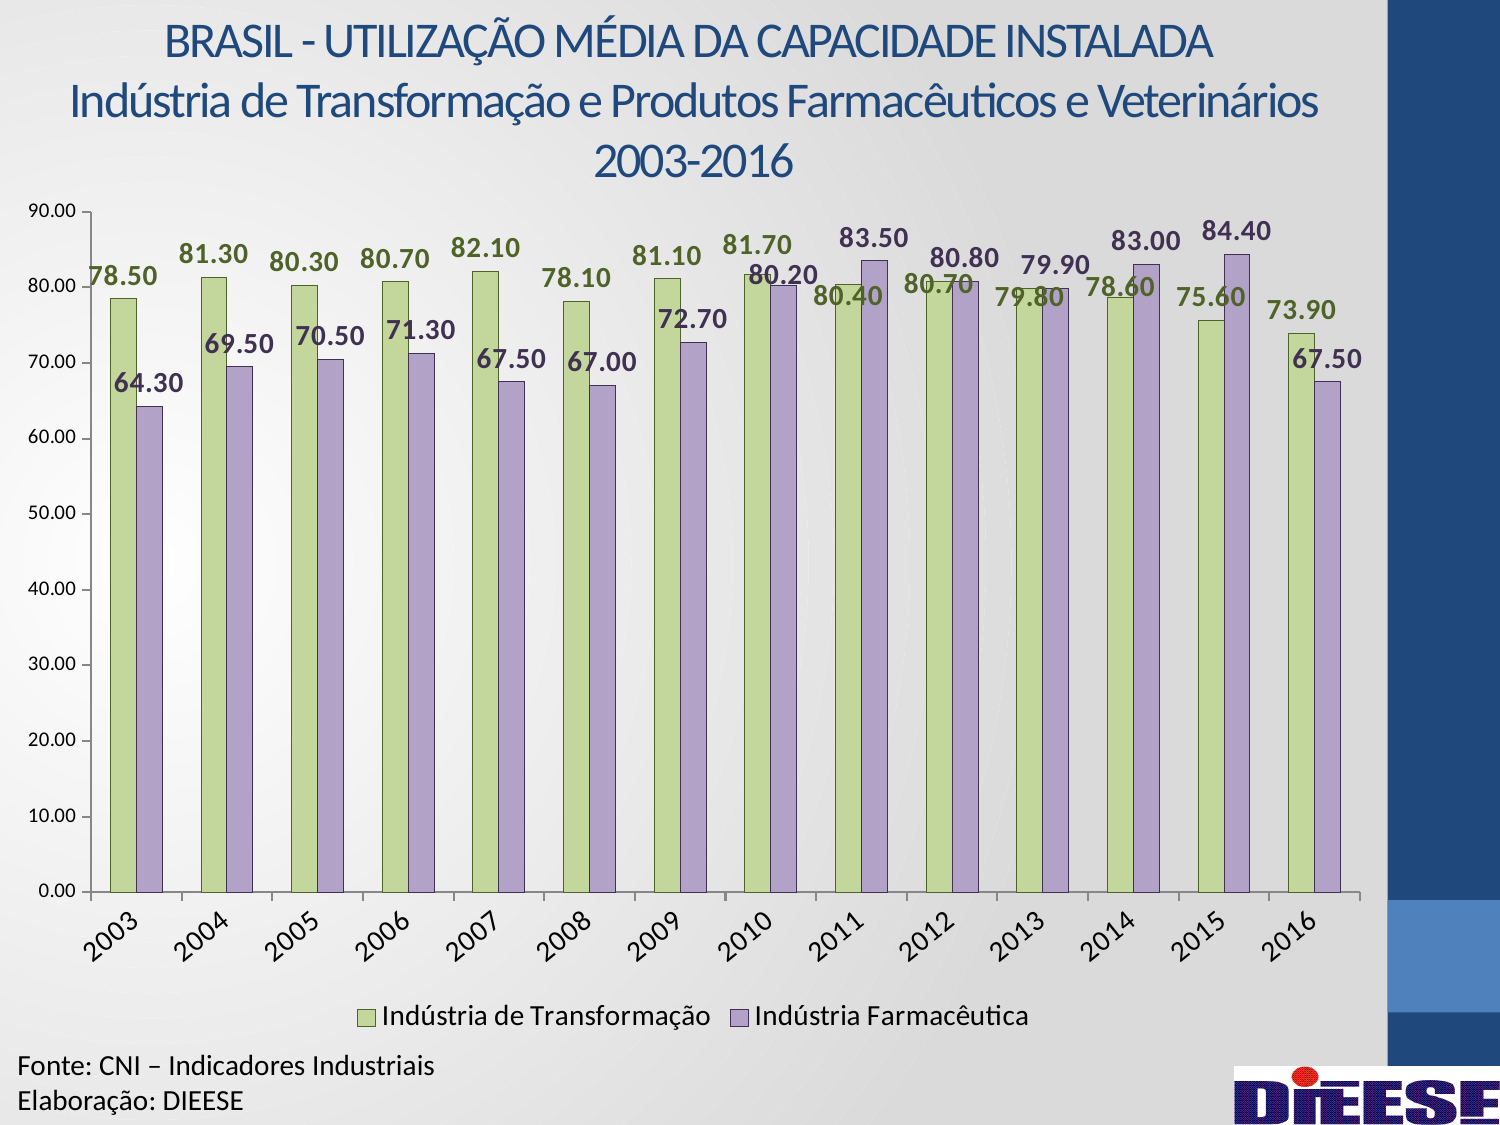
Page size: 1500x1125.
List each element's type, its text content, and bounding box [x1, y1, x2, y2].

text_box Fonte: CNI – Indicadores Industriais Elaboração: DIEESE [2, 1045, 451, 1124]
picture [1233, 1065, 1500, 1125]
text_box BRASIL - UTILIZAÇÃO MÉDIA DA CAPACIDADE INSTALADA Indústria de Transformação e Produtos Farmacêuticos e Veterinários 2003-2016 [0, 0, 1388, 141]
chart [0, 183, 1389, 1040]
